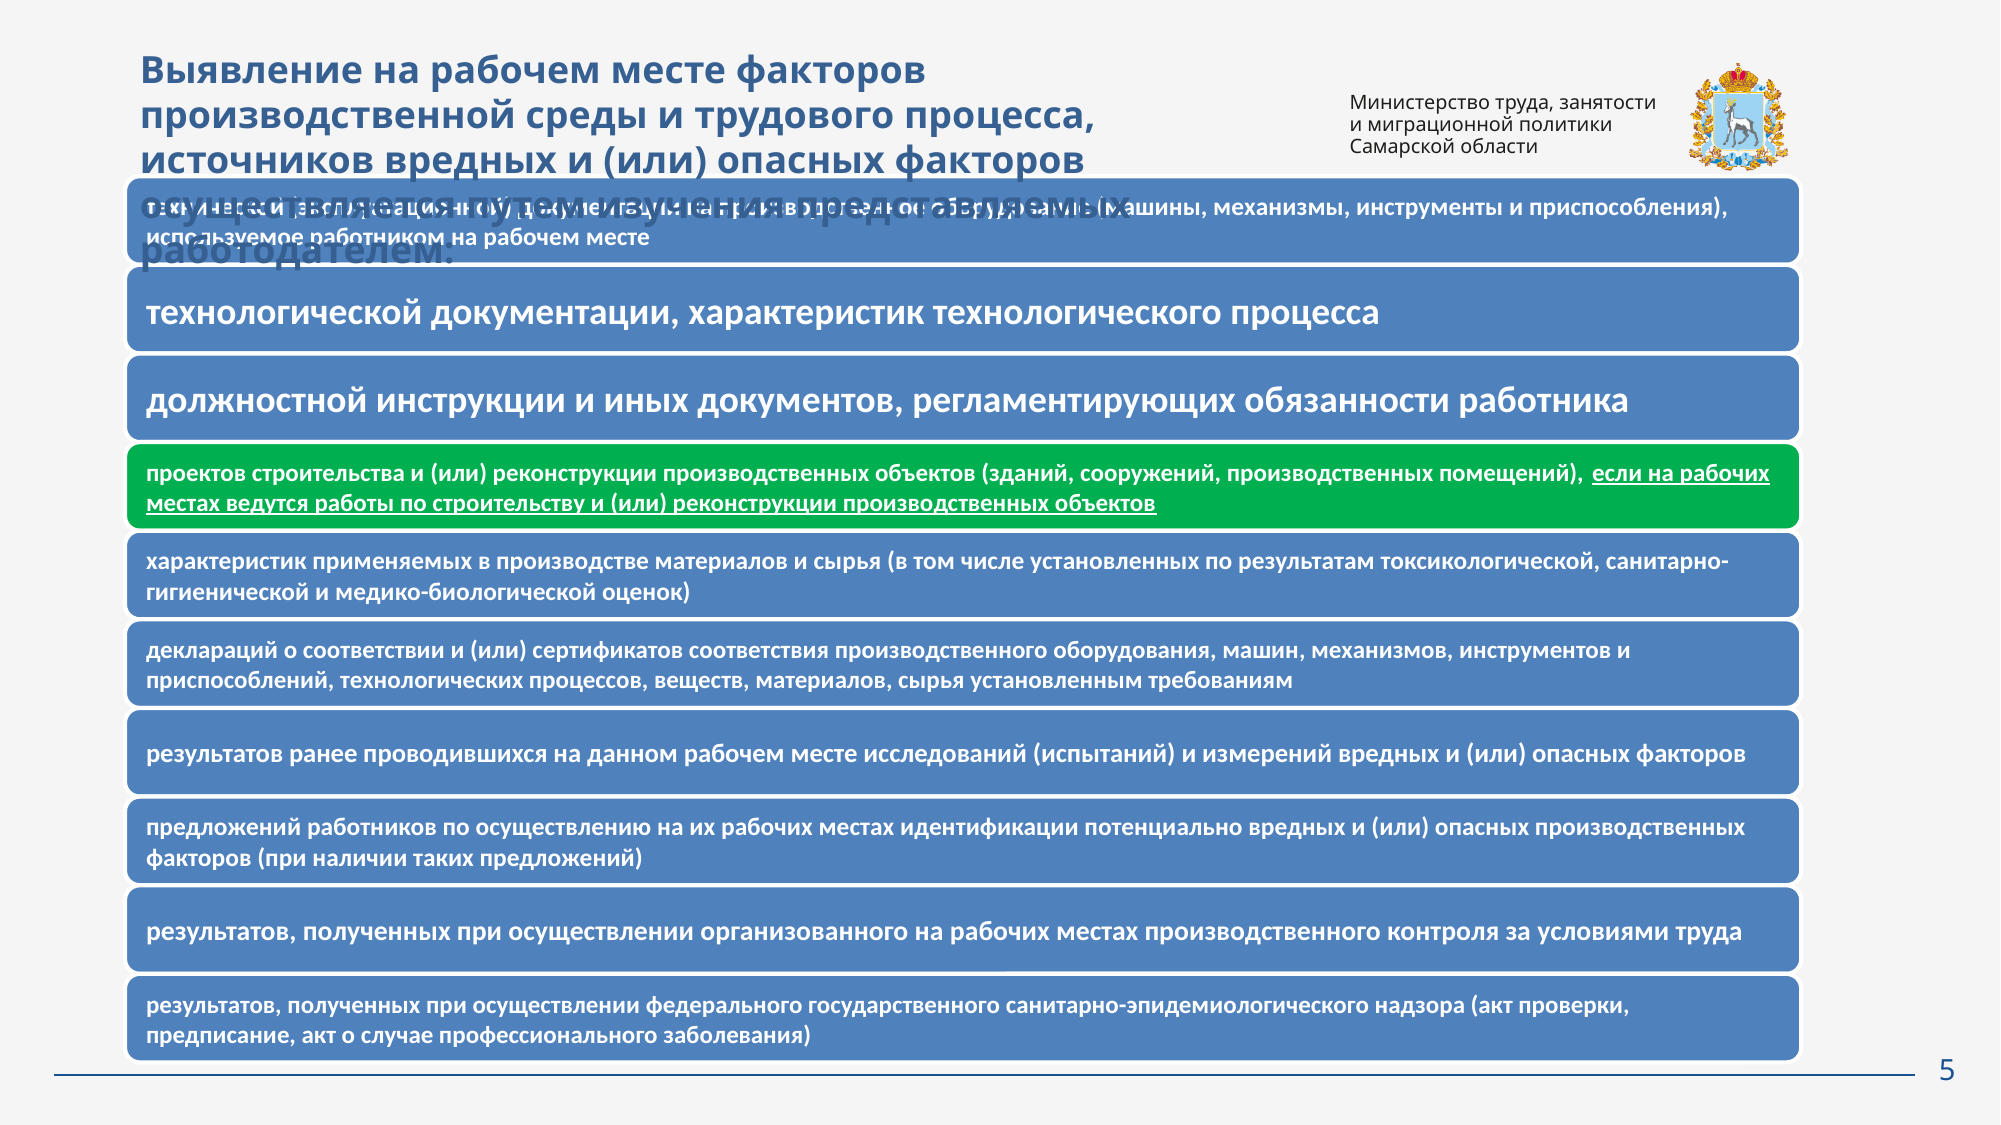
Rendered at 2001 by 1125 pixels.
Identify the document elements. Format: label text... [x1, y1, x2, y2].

text_box Выявление на рабочем месте факторов производственной среды и трудового процесса, источников вредных и (или) опасных факторов осуществляется путем изучения представляемых работодателем: [125, 38, 1275, 175]
slide_number 5 [1932, 1056, 1959, 1125]
text_box Министерство труда, занятости и миграционной политики Самарской области [1347, 86, 1661, 158]
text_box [124, 175, 1802, 1063]
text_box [1689, 63, 1788, 171]
